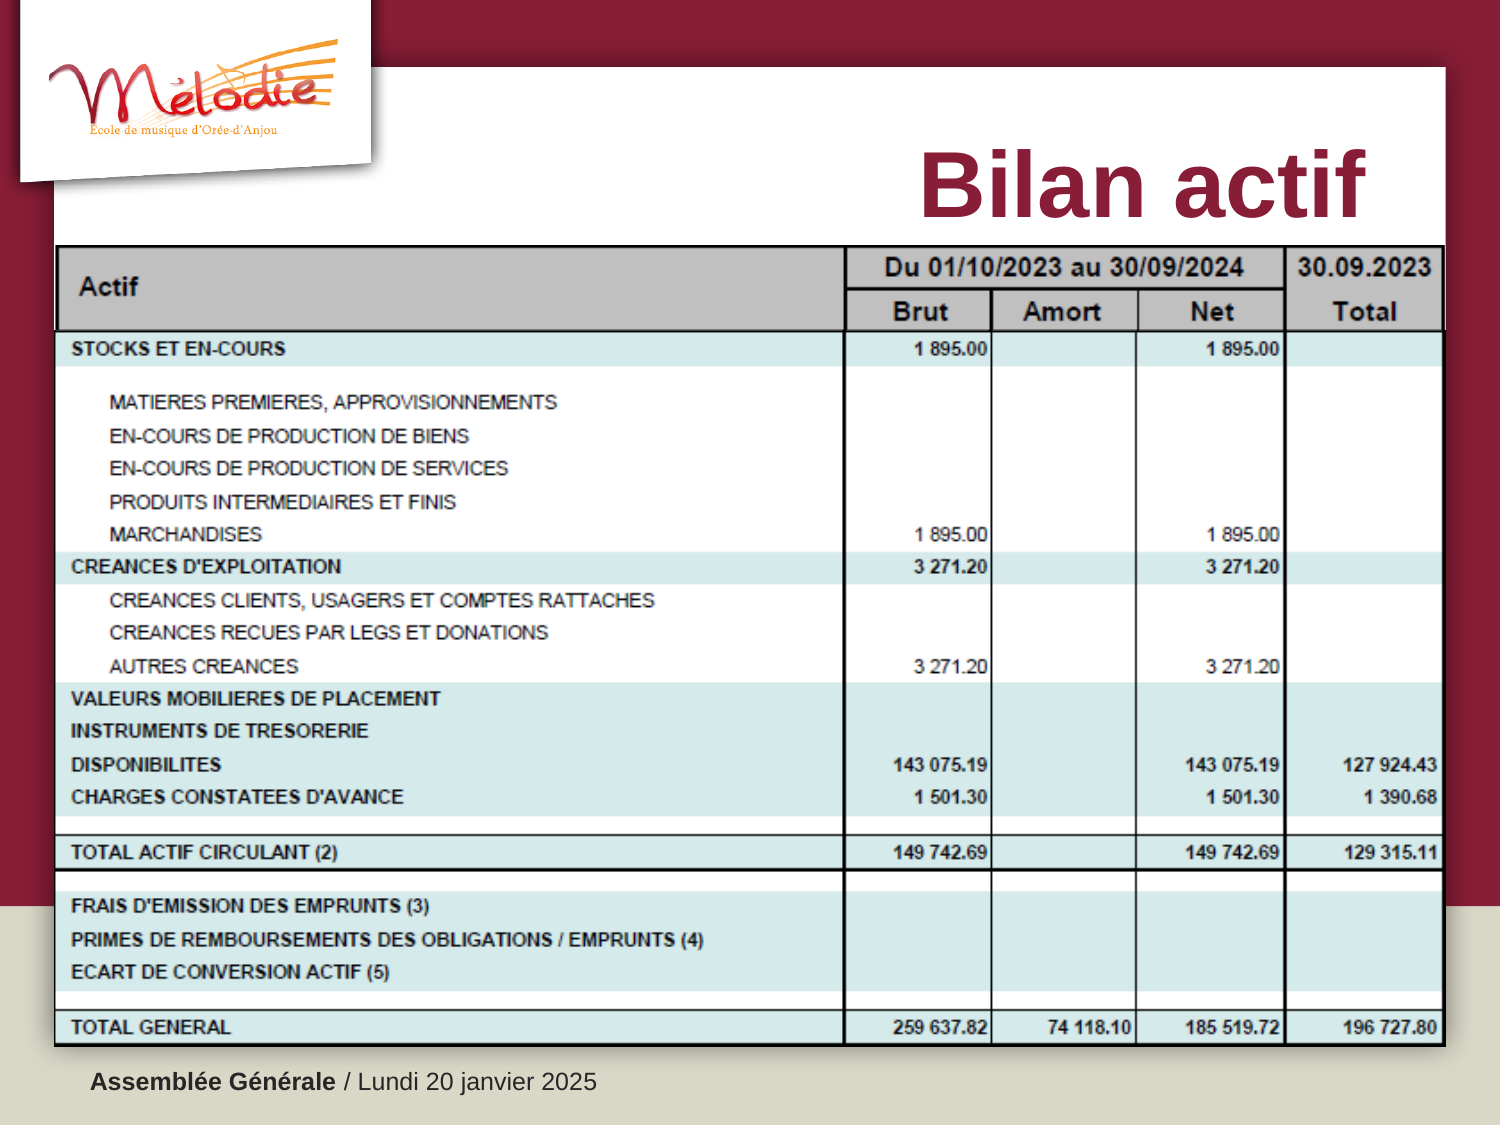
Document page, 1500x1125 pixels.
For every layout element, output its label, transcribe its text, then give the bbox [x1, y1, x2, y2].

picture [53, 331, 1447, 1048]
text_box Bilan actif [54, 67, 1382, 243]
picture [53, 244, 1447, 330]
picture [0, 0, 408, 219]
